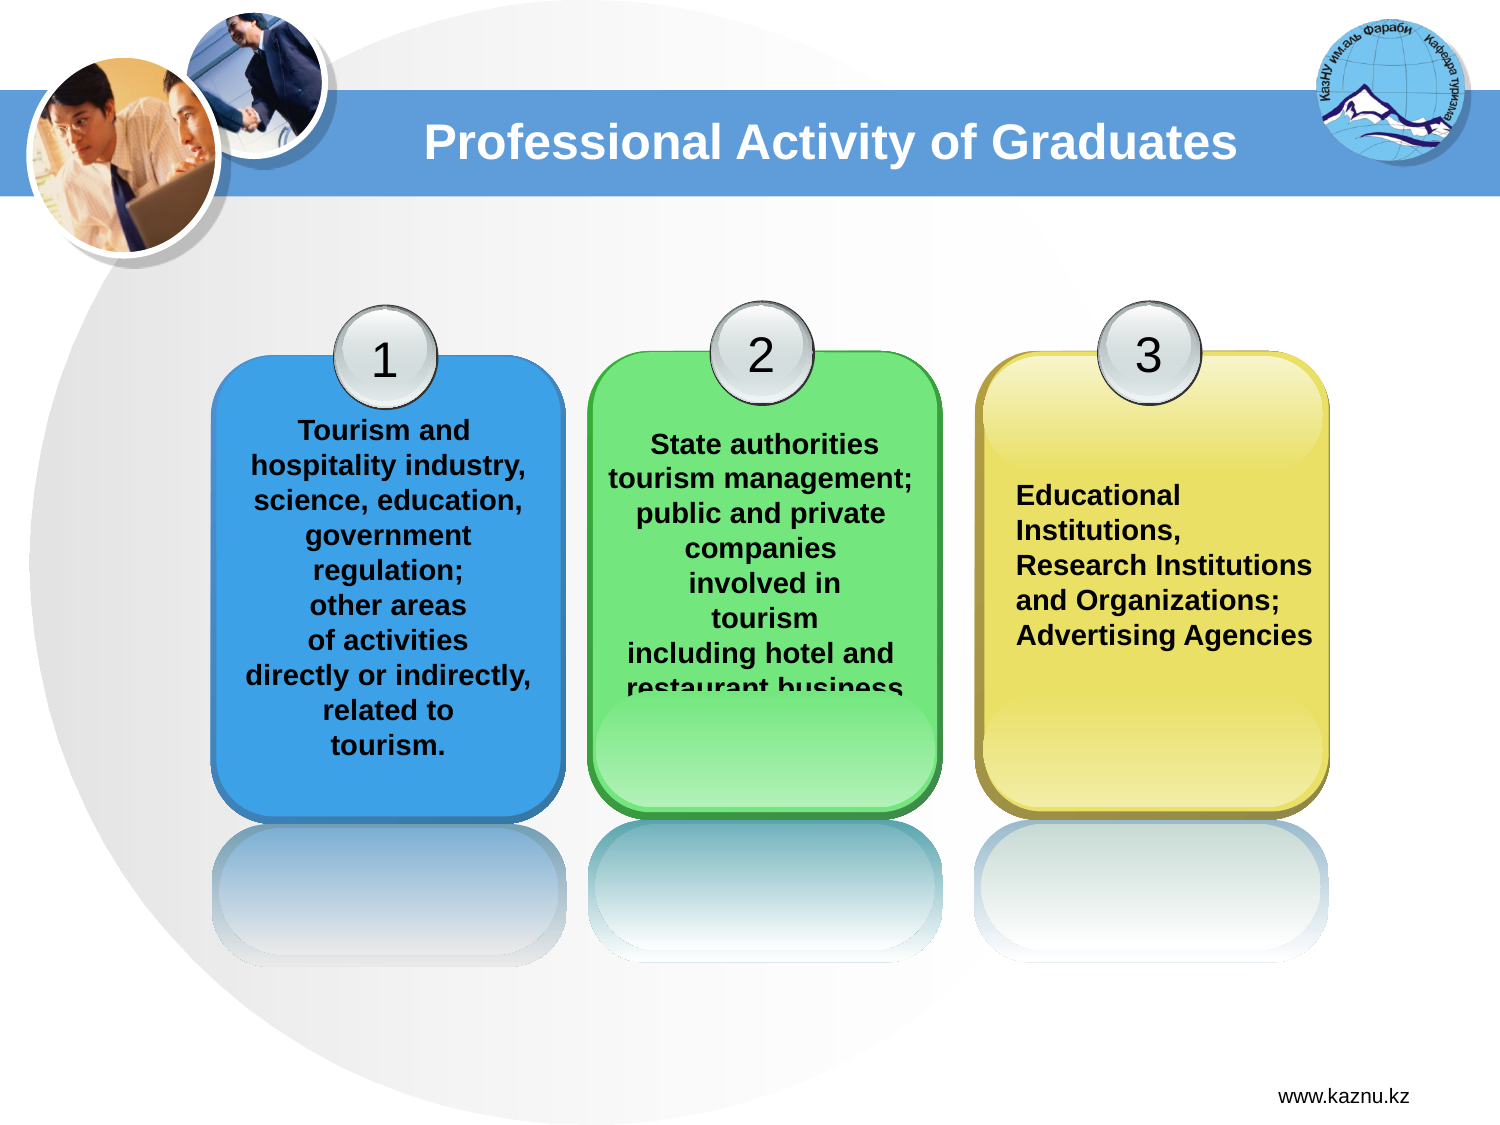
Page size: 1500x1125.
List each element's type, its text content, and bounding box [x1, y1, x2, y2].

picture [33, 58, 215, 252]
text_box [210, 304, 568, 967]
picture [1316, 18, 1465, 162]
footer www.kaznu.kz [1074, 1074, 1426, 1116]
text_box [587, 300, 944, 963]
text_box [973, 300, 1331, 963]
title Professional Activity of Graduates [337, 99, 1326, 181]
picture [187, 13, 321, 152]
